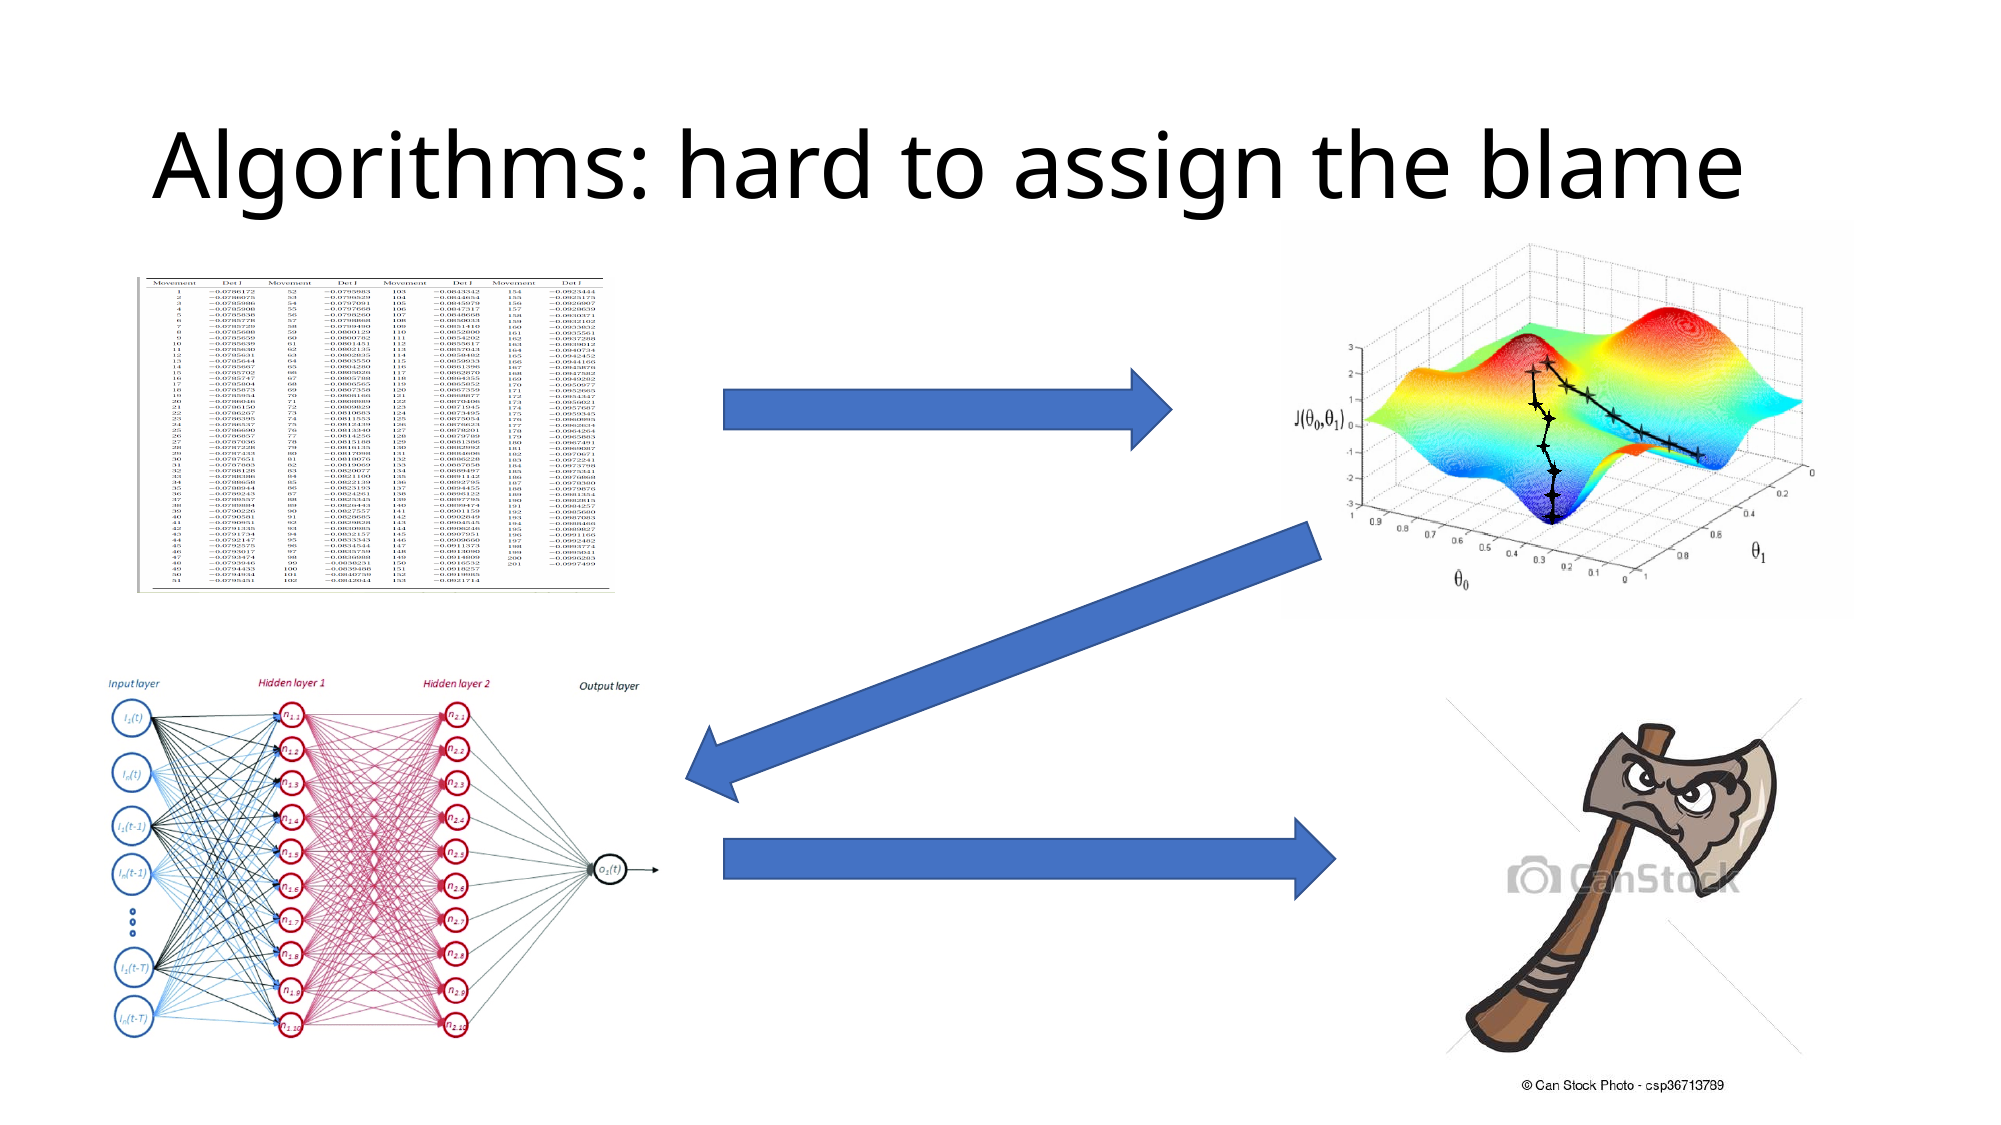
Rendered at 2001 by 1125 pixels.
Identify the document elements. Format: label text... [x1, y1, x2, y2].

title Algorithms: hard to assign the blame [137, 59, 1863, 278]
text_box [684, 530, 1281, 804]
text_box [723, 367, 1173, 452]
picture [1281, 220, 1854, 619]
picture [104, 675, 665, 1042]
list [137, 277, 615, 593]
text_box [723, 816, 1337, 902]
picture [1423, 675, 1823, 1093]
